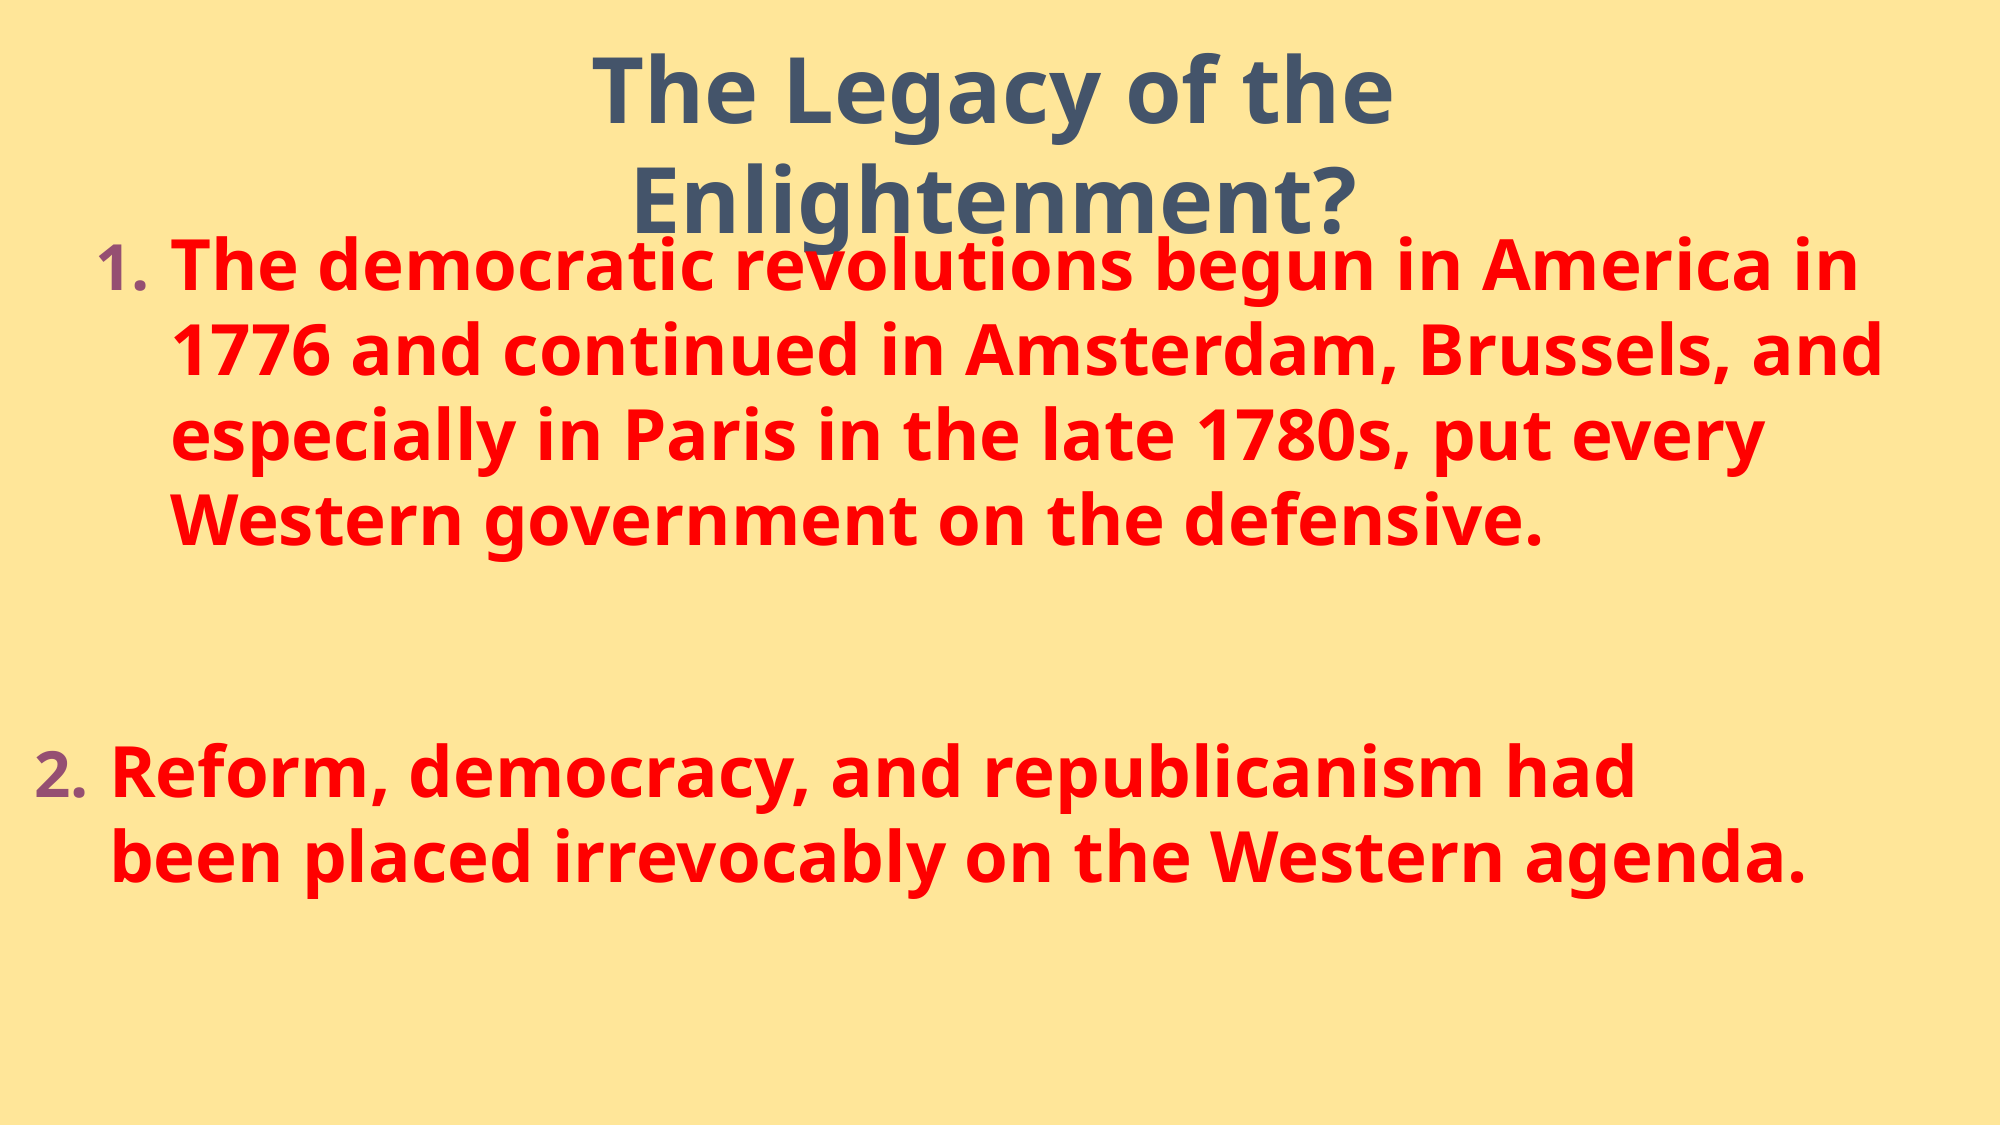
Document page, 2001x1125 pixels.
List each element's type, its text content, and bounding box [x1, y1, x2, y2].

text_box The democratic revolutions begun in America in 1776 and continued in Amsterdam, Brussels, and especially in Paris in the late 1780s, put every Western government on the defensive. [80, 212, 1903, 567]
text_box Reform, democracy, and republicanism had been placed irrevocably on the Western agenda. [19, 719, 1828, 905]
text_box The Legacy of the Enlightenment? [274, 24, 1713, 212]
